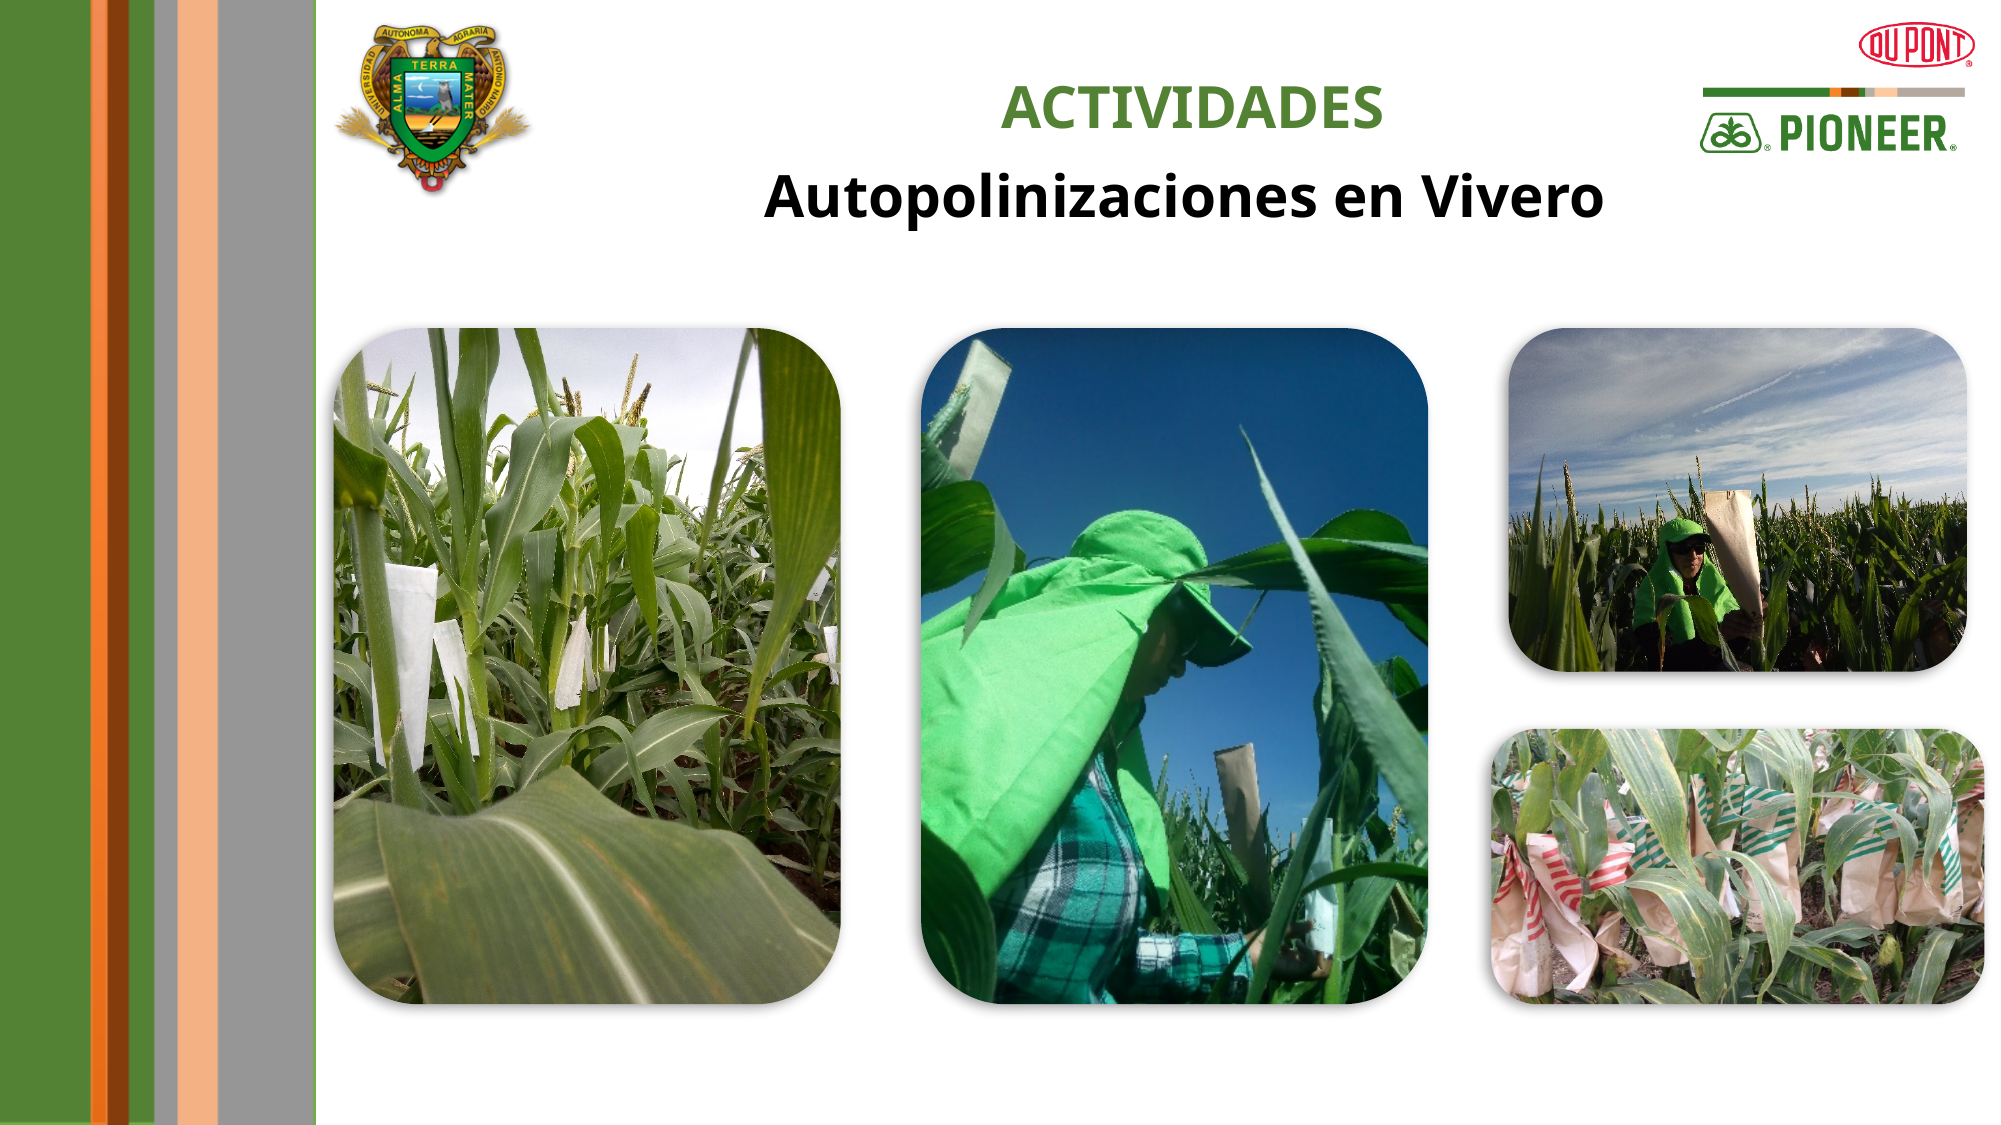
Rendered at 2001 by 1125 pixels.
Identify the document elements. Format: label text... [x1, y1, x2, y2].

picture [921, 328, 1429, 1005]
text_box Autopolinizaciones en Vivero [503, 152, 1733, 287]
text_box ACTIVIDADES [678, 62, 1557, 152]
picture [333, 22, 536, 199]
picture [0, 0, 316, 1125]
picture [1491, 728, 1985, 1005]
picture [1508, 328, 1967, 672]
picture [1700, 22, 1975, 153]
picture [333, 328, 841, 1005]
